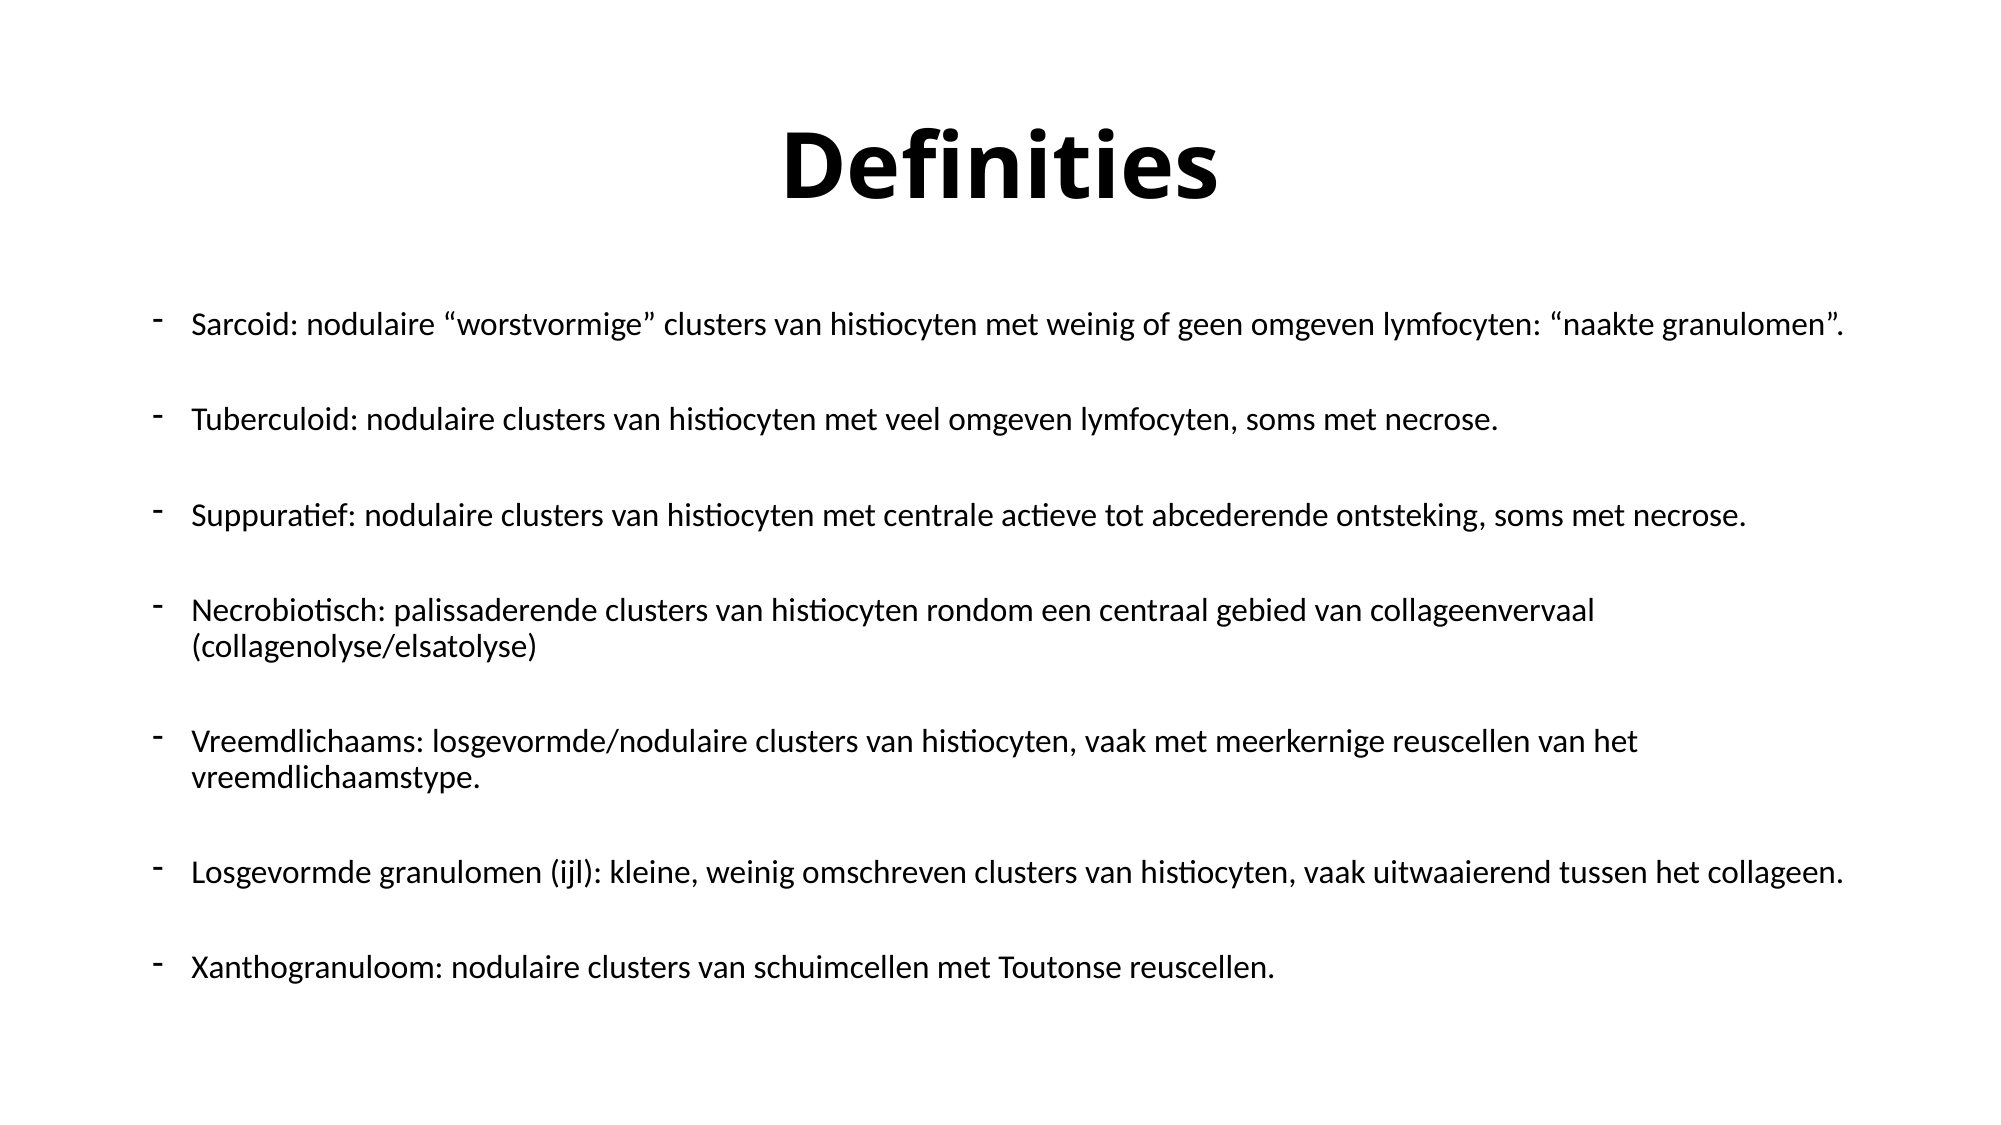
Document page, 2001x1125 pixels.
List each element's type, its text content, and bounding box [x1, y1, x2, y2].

list Sarcoid: nodulaire “worstvormige” clusters van histiocyten met weinig of geen omgeven lymfocyten: “naakte granulomen”. Tuberculoid: nodulaire clusters van histiocyten met veel omgeven lymfocyten, soms met necrose. Suppuratief: nodulaire clusters van histiocyten met centrale actieve tot abcederende ontsteking, soms met necrose. Necrobiotisch: palissaderende clusters van histiocyten rondom een centraal gebied van collageenvervaal (collagenolyse/elsatolyse) Vreemdlichaams: losgevormde/nodulaire clusters van histiocyten, vaak met meerkernige reuscellen van het vreemdlichaamstype. Losgevormde granulomen (ijl): kleine, weinig omschreven clusters van histiocyten, vaak uitwaaierend tussen het collageen. Xanthogranuloom: nodulaire clusters van schuimcellen met Toutonse reuscellen. [137, 299, 1863, 1014]
title Definities [137, 59, 1863, 278]
